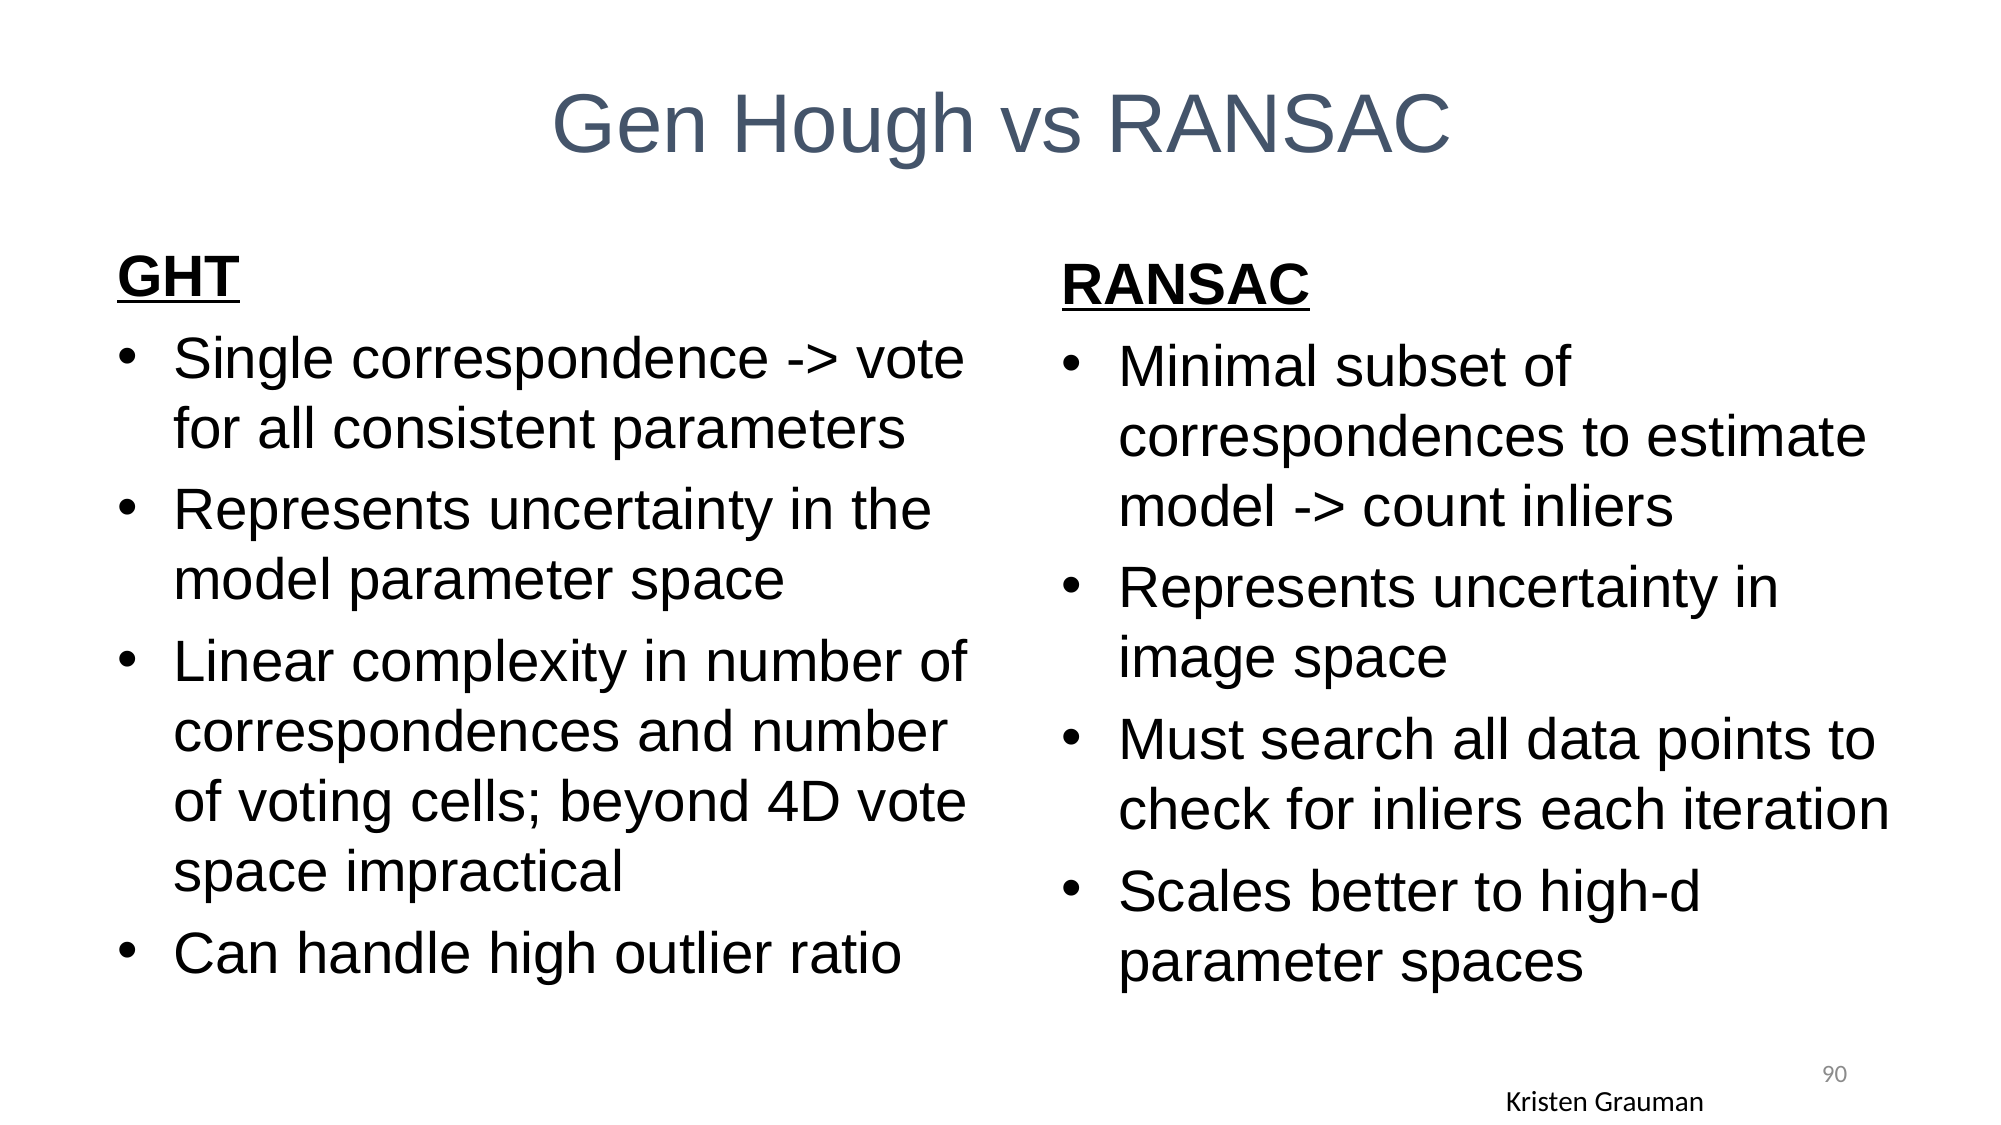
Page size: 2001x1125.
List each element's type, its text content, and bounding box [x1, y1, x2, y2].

text_box Kristen Grauman [1491, 1103, 1838, 1125]
text_box Gen Hough vs RANSAC [365, 24, 1640, 213]
text_box RANSAC Minimal subset of correspondences to estimate model -> count inliers Represents uncertainty in image space Must search all data points to check for inliers each iteration Scales better to high-d parameter spaces [1046, 238, 1921, 950]
slide_number 90 [1412, 1042, 1863, 1103]
text_box GHT Single correspondence -> vote for all consistent parameters Represents uncertainty in the model parameter space Linear complexity in number of correspondences and number of voting cells; beyond 4D vote space impractical Can handle high outlier ratio [101, 230, 1025, 906]
